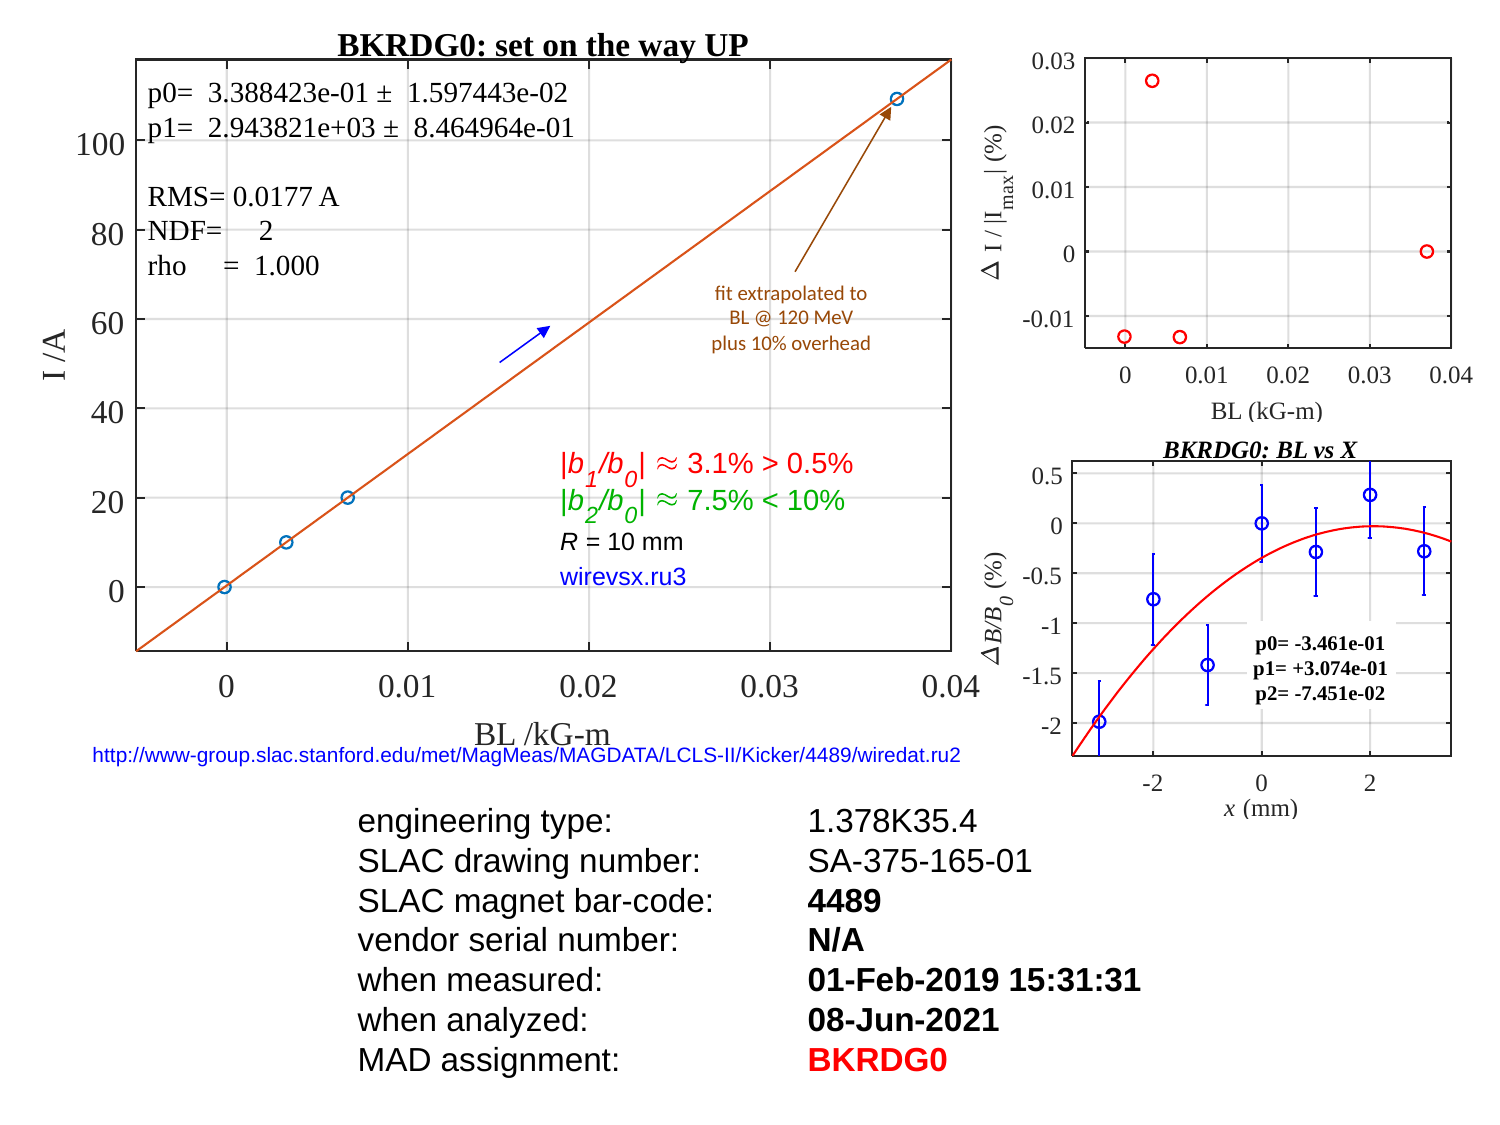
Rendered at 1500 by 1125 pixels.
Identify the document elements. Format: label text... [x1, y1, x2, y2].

picture [0, 0, 1500, 819]
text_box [794, 106, 892, 272]
text_box engineering type: 1.378K35.4 SLAC drawing number: SA-375-165-01 SLAC magnet bar-code: 4489 vendor serial number: N/A when measured: 01-Feb-2019 15:31:31 when analyzed: 08-Jun-2021 MAD assignment: BKRDG0 [342, 797, 1157, 1086]
